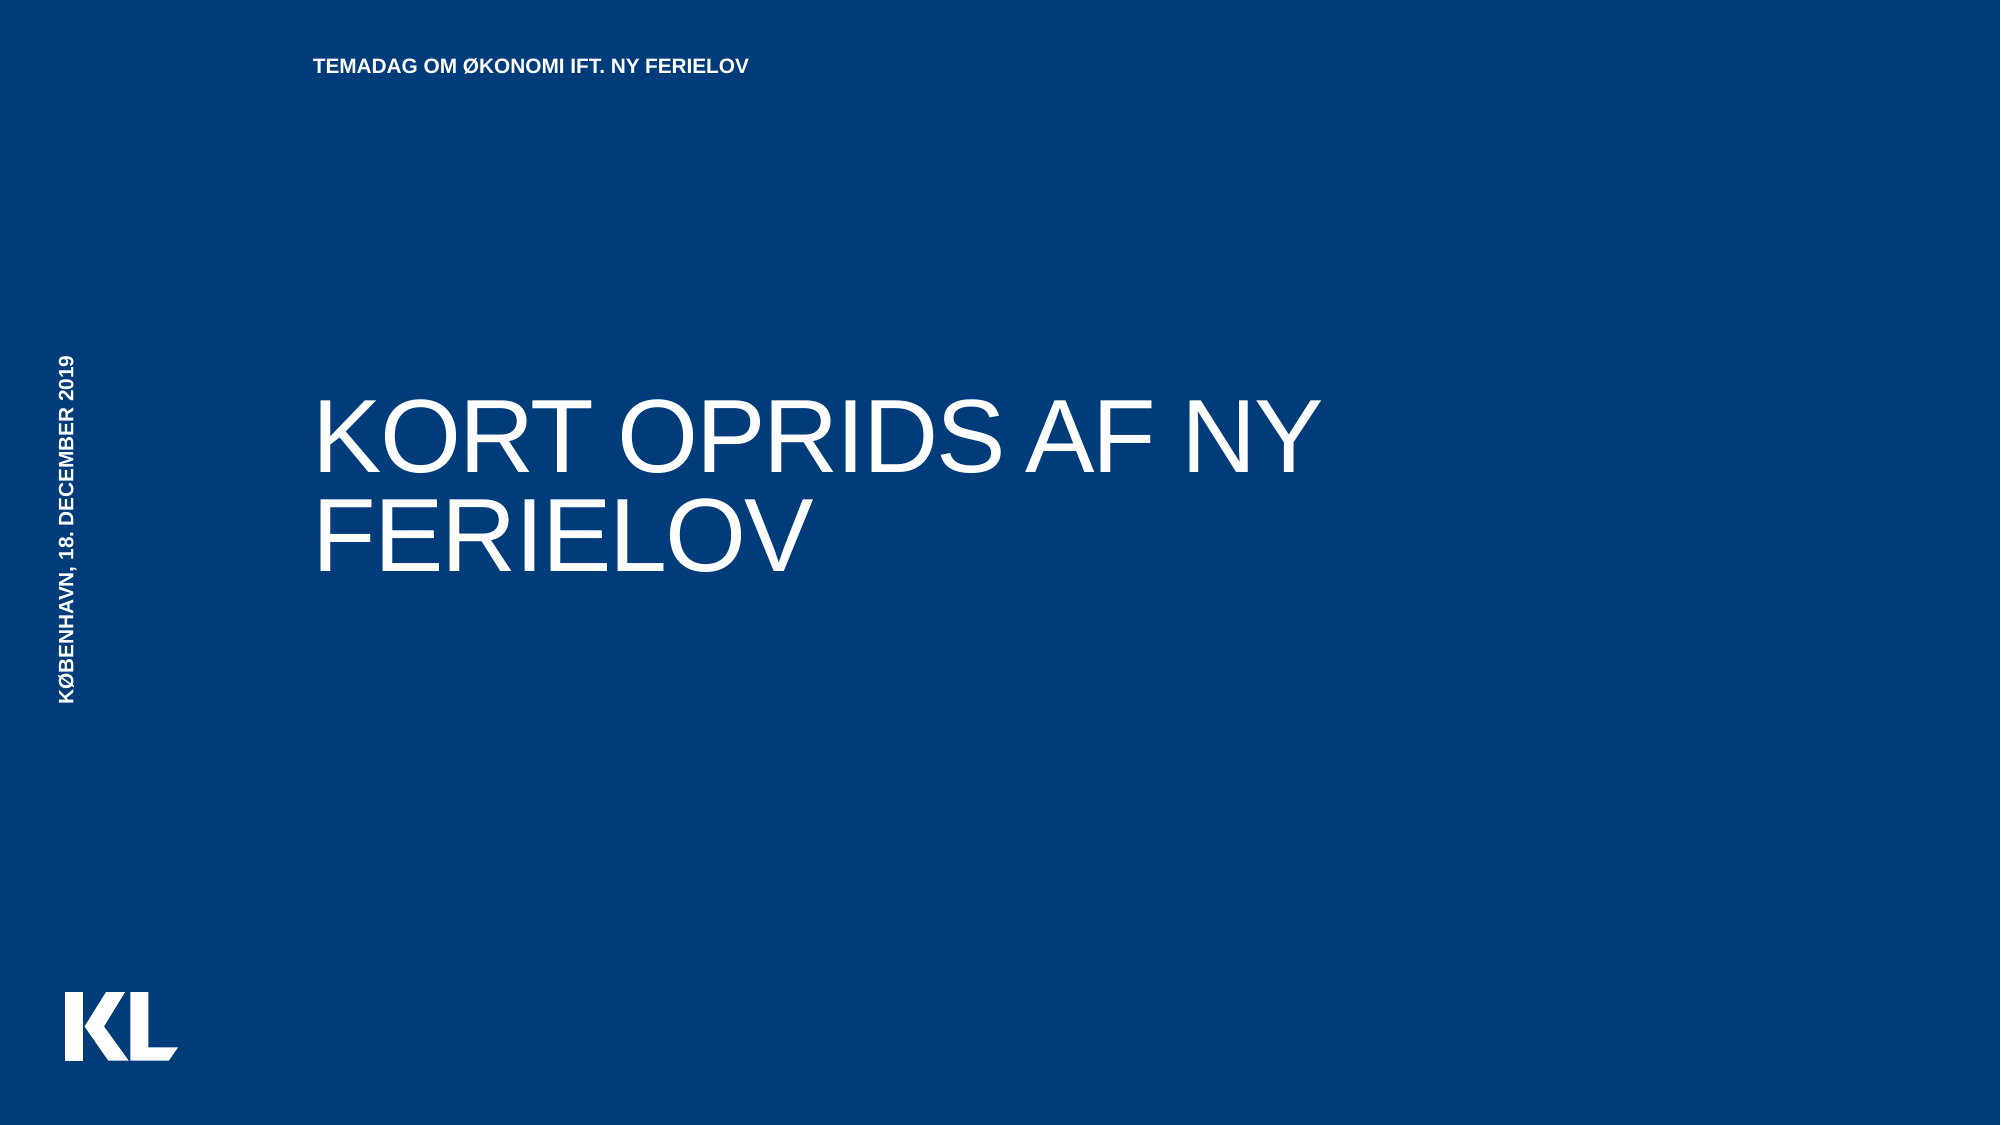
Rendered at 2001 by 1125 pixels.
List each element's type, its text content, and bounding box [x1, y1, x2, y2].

footer København, 18. december 2019 [0, 129, 130, 930]
slide_number Temadag om økonomi ift. ny ferielov [312, 0, 1809, 130]
title Kort oprids af ny ferielov [312, 392, 1554, 936]
